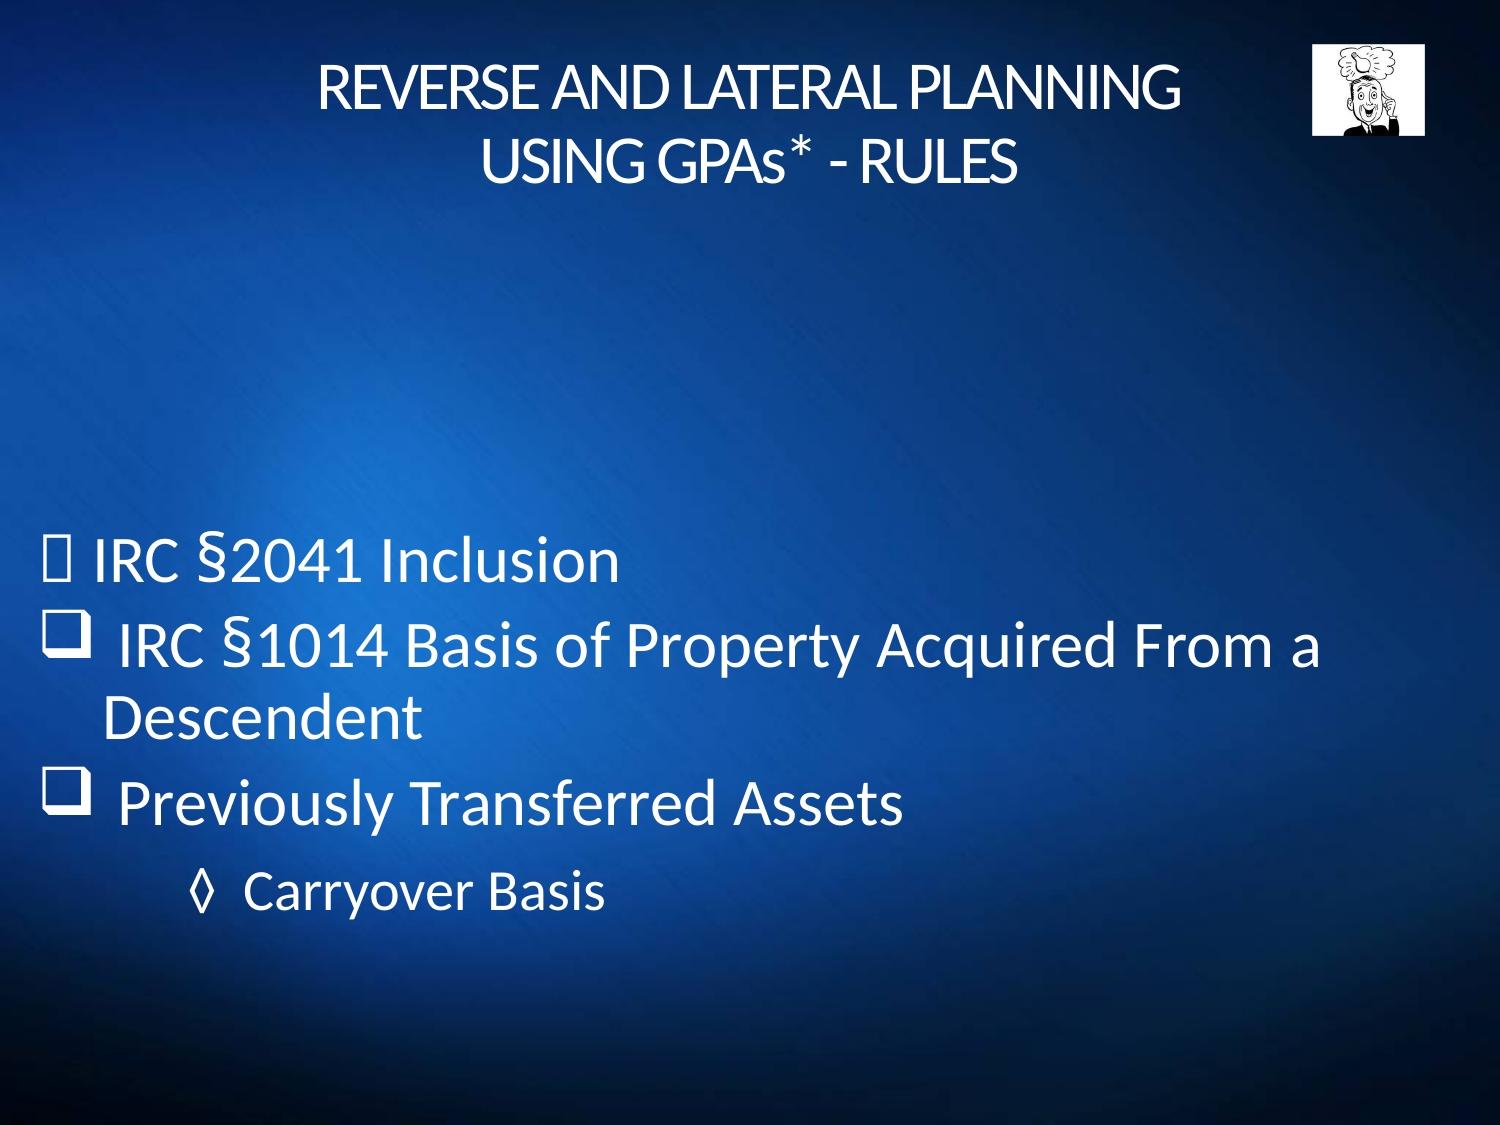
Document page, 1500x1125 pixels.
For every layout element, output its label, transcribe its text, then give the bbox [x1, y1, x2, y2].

title REVERSE AND LATERAL PLANNING USING GPAs* - RULES [75, 50, 1425, 200]
list  IRC §2041 Inclusion IRC §1014 Basis of Property Acquired From a Descendent Previously Transferred Assets ◊ Carryover Basis *And Delaware Tax Trap [37, 525, 1488, 1125]
picture [0, 0, 1500, 1125]
